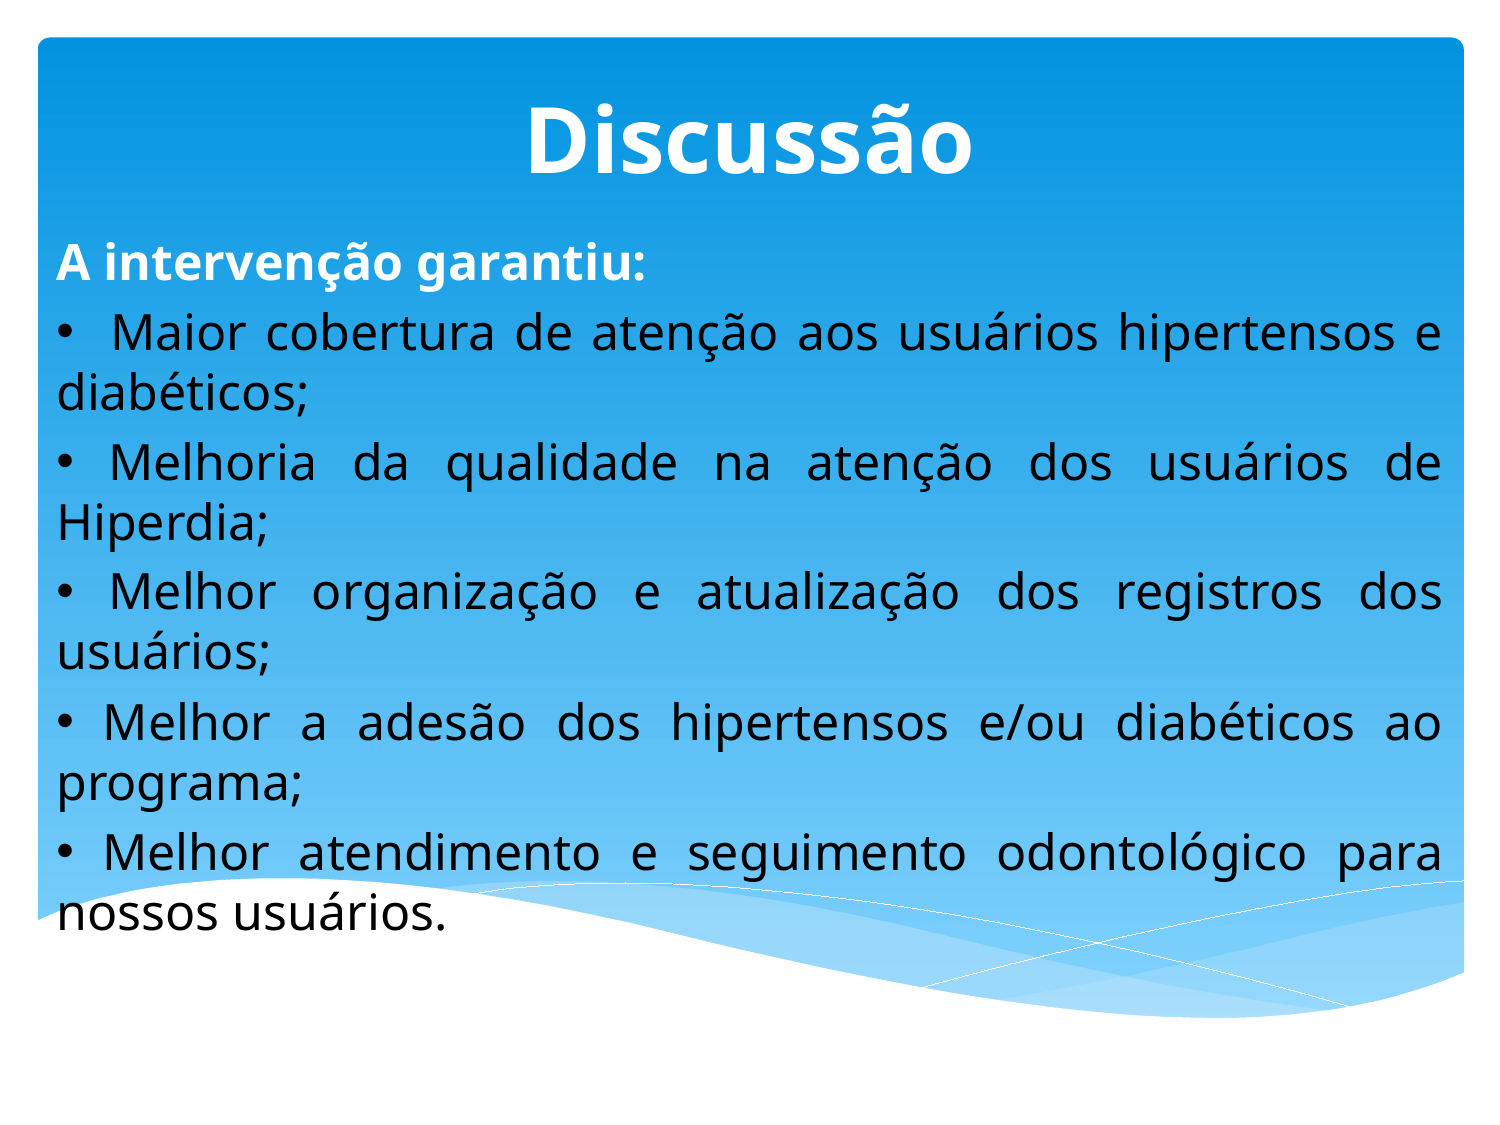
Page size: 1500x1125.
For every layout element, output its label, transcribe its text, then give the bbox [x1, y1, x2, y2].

subtitle A intervenção garantiu: Maior cobertura de atenção aos usuários hipertensos e diabéticos; Melhoria da qualidade na atenção dos usuários de Hiperdia; Melhor organização e atualização dos registros dos usuários; Melhor a adesão dos hipertensos e/ou diabéticos ao programa; Melhor atendimento e seguimento odontológico para nossos usuários. [41, 222, 1459, 1024]
title Discussão [112, 54, 1388, 200]
